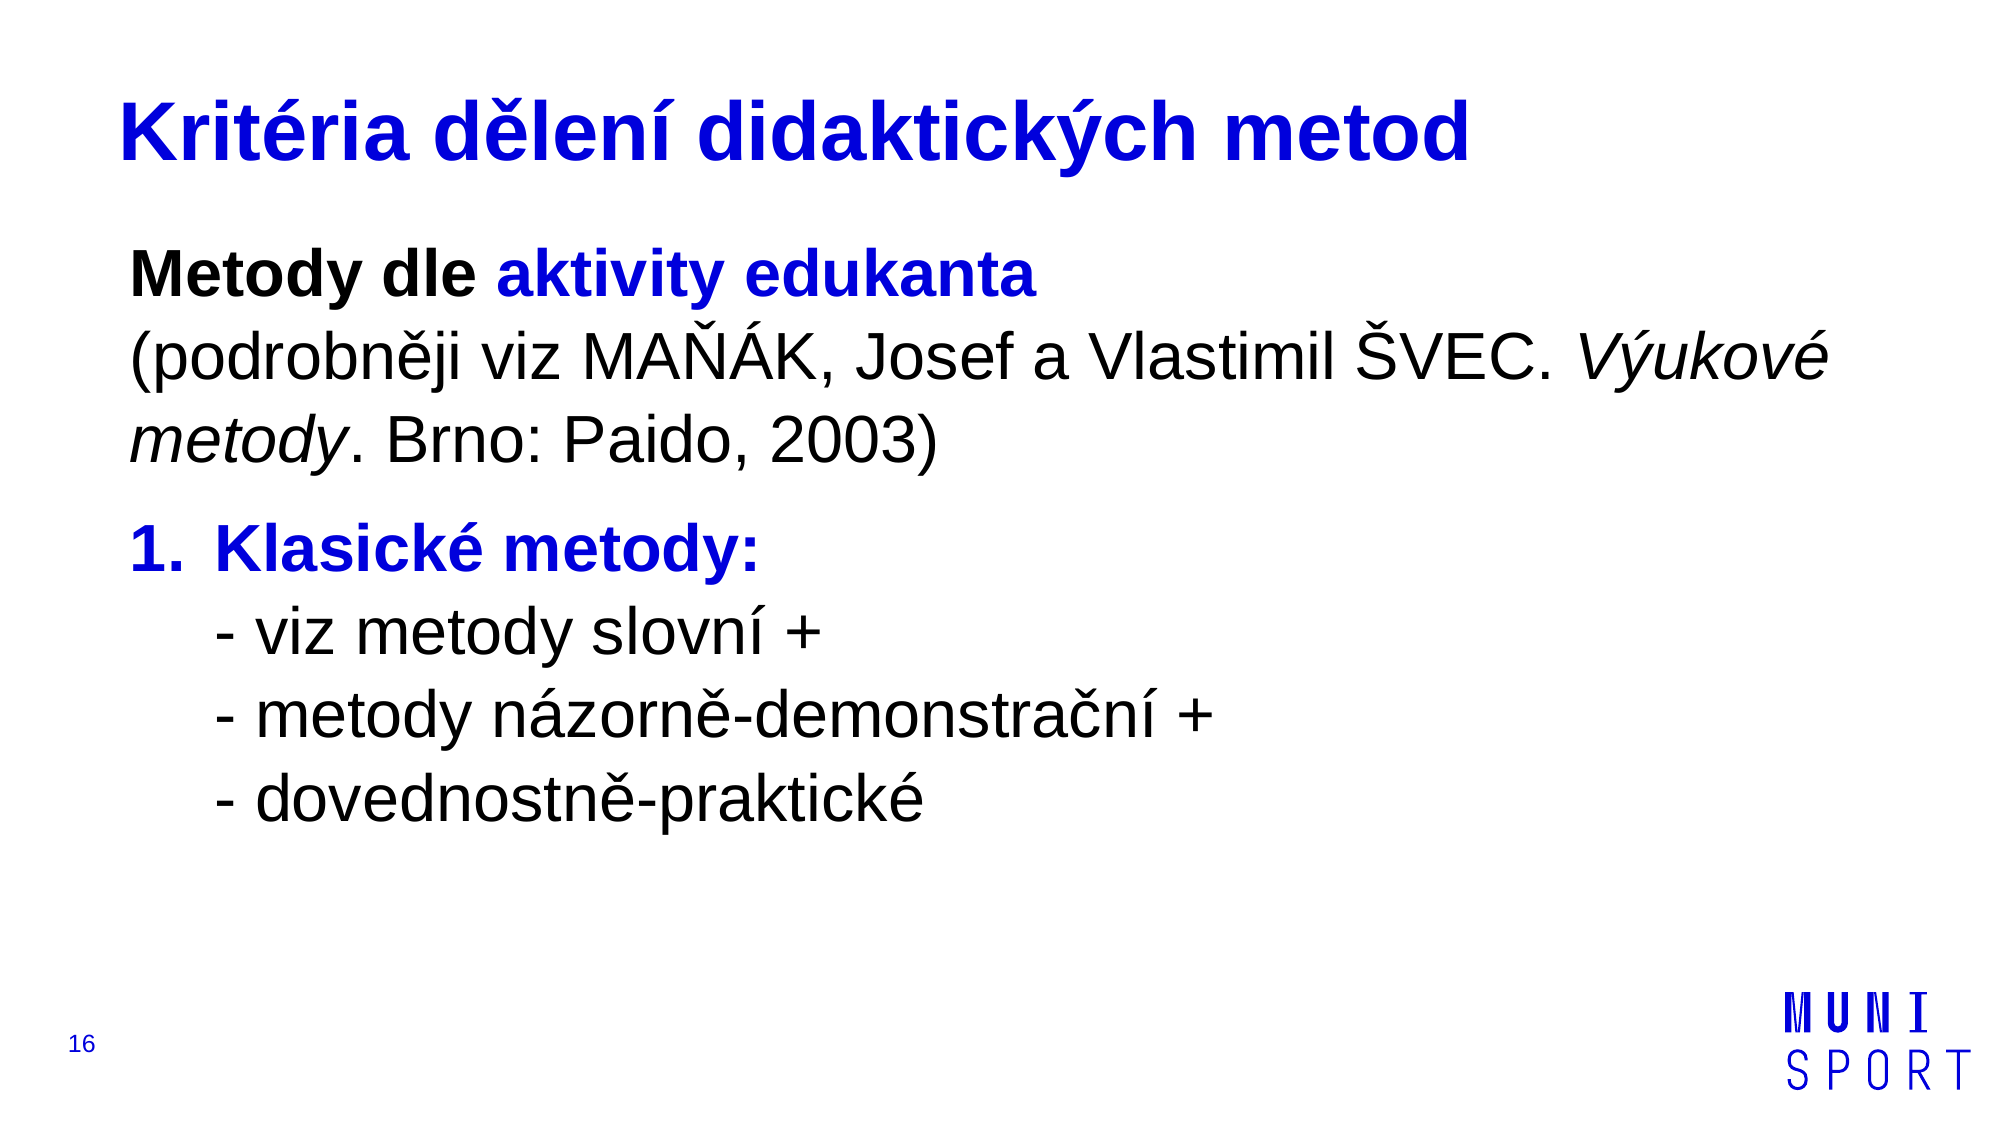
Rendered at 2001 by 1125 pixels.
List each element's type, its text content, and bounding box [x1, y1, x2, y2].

slide_number 16 [67, 1021, 110, 1063]
list Metody dle aktivity edukanta (podrobněji viz MAŇÁK, Josef a Vlastimil ŠVEC. Výukové metody. Brno: Paido, 2003) Klasické metody: - viz metody slovní + - metody názorně-demonstrační + - dovednostně-praktické [118, 226, 1883, 957]
title Kritéria dělení didaktických metod [118, 94, 1883, 169]
